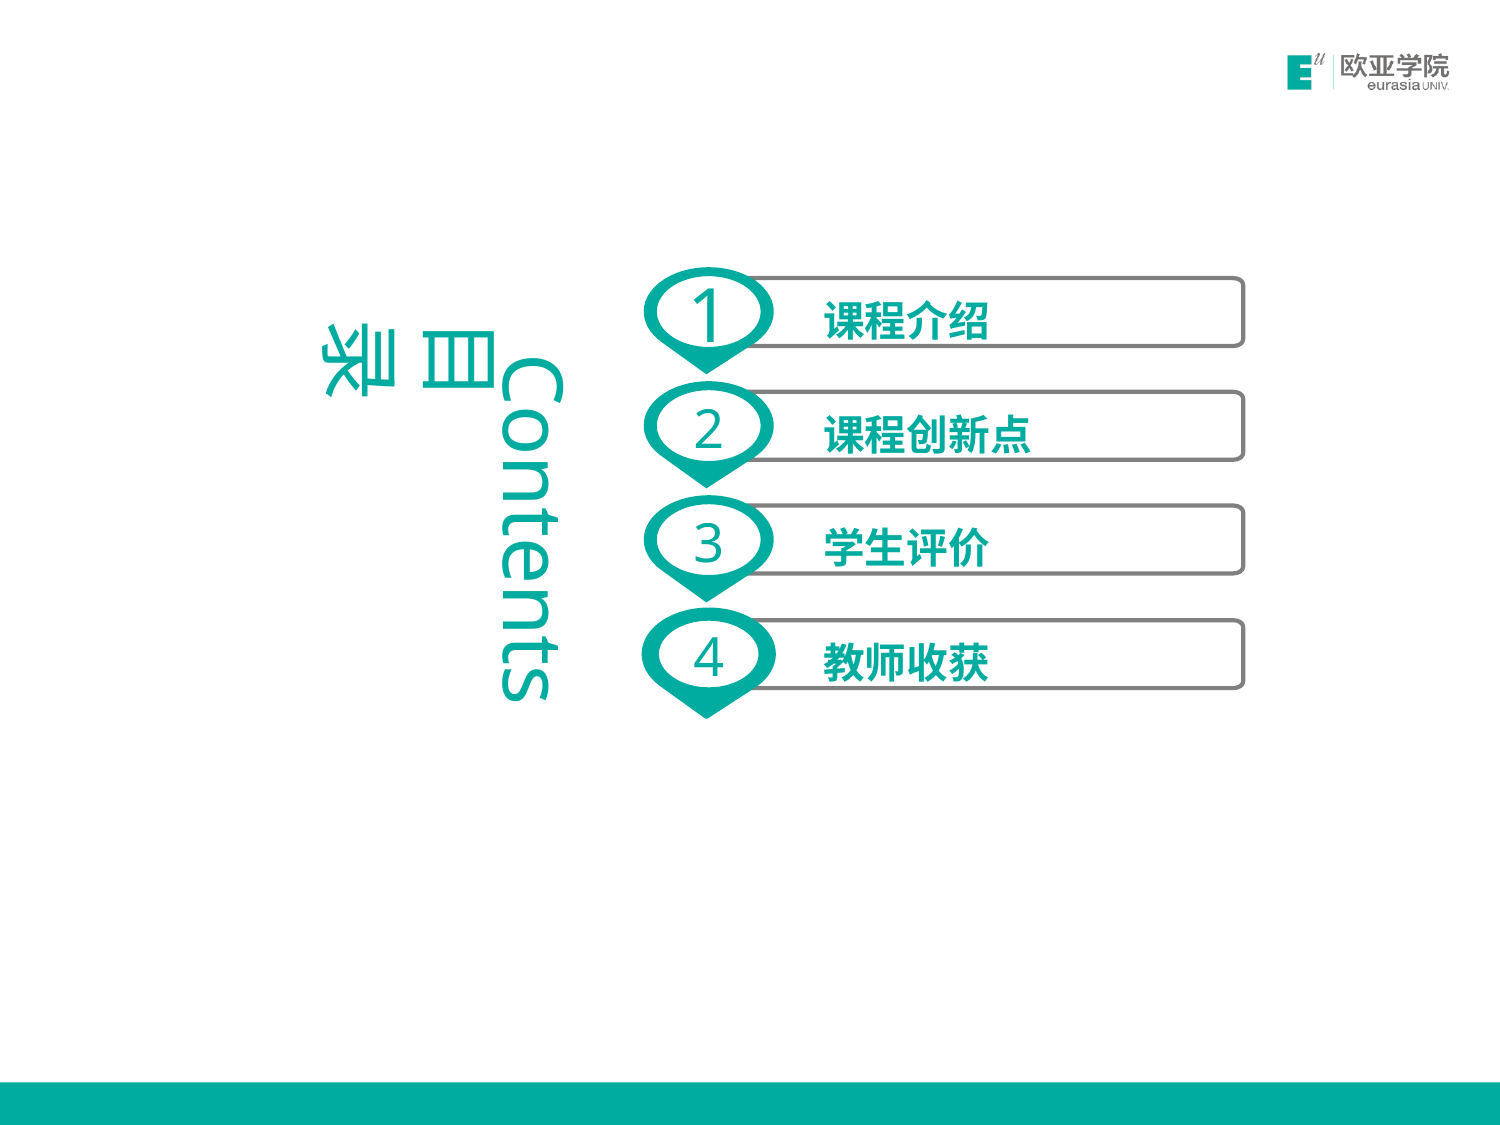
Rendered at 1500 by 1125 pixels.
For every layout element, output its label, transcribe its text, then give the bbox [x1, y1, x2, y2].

picture [1277, 45, 1458, 100]
text_box 目 录 [389, 303, 521, 513]
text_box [643, 266, 1244, 718]
text_box Contents [462, 338, 595, 742]
